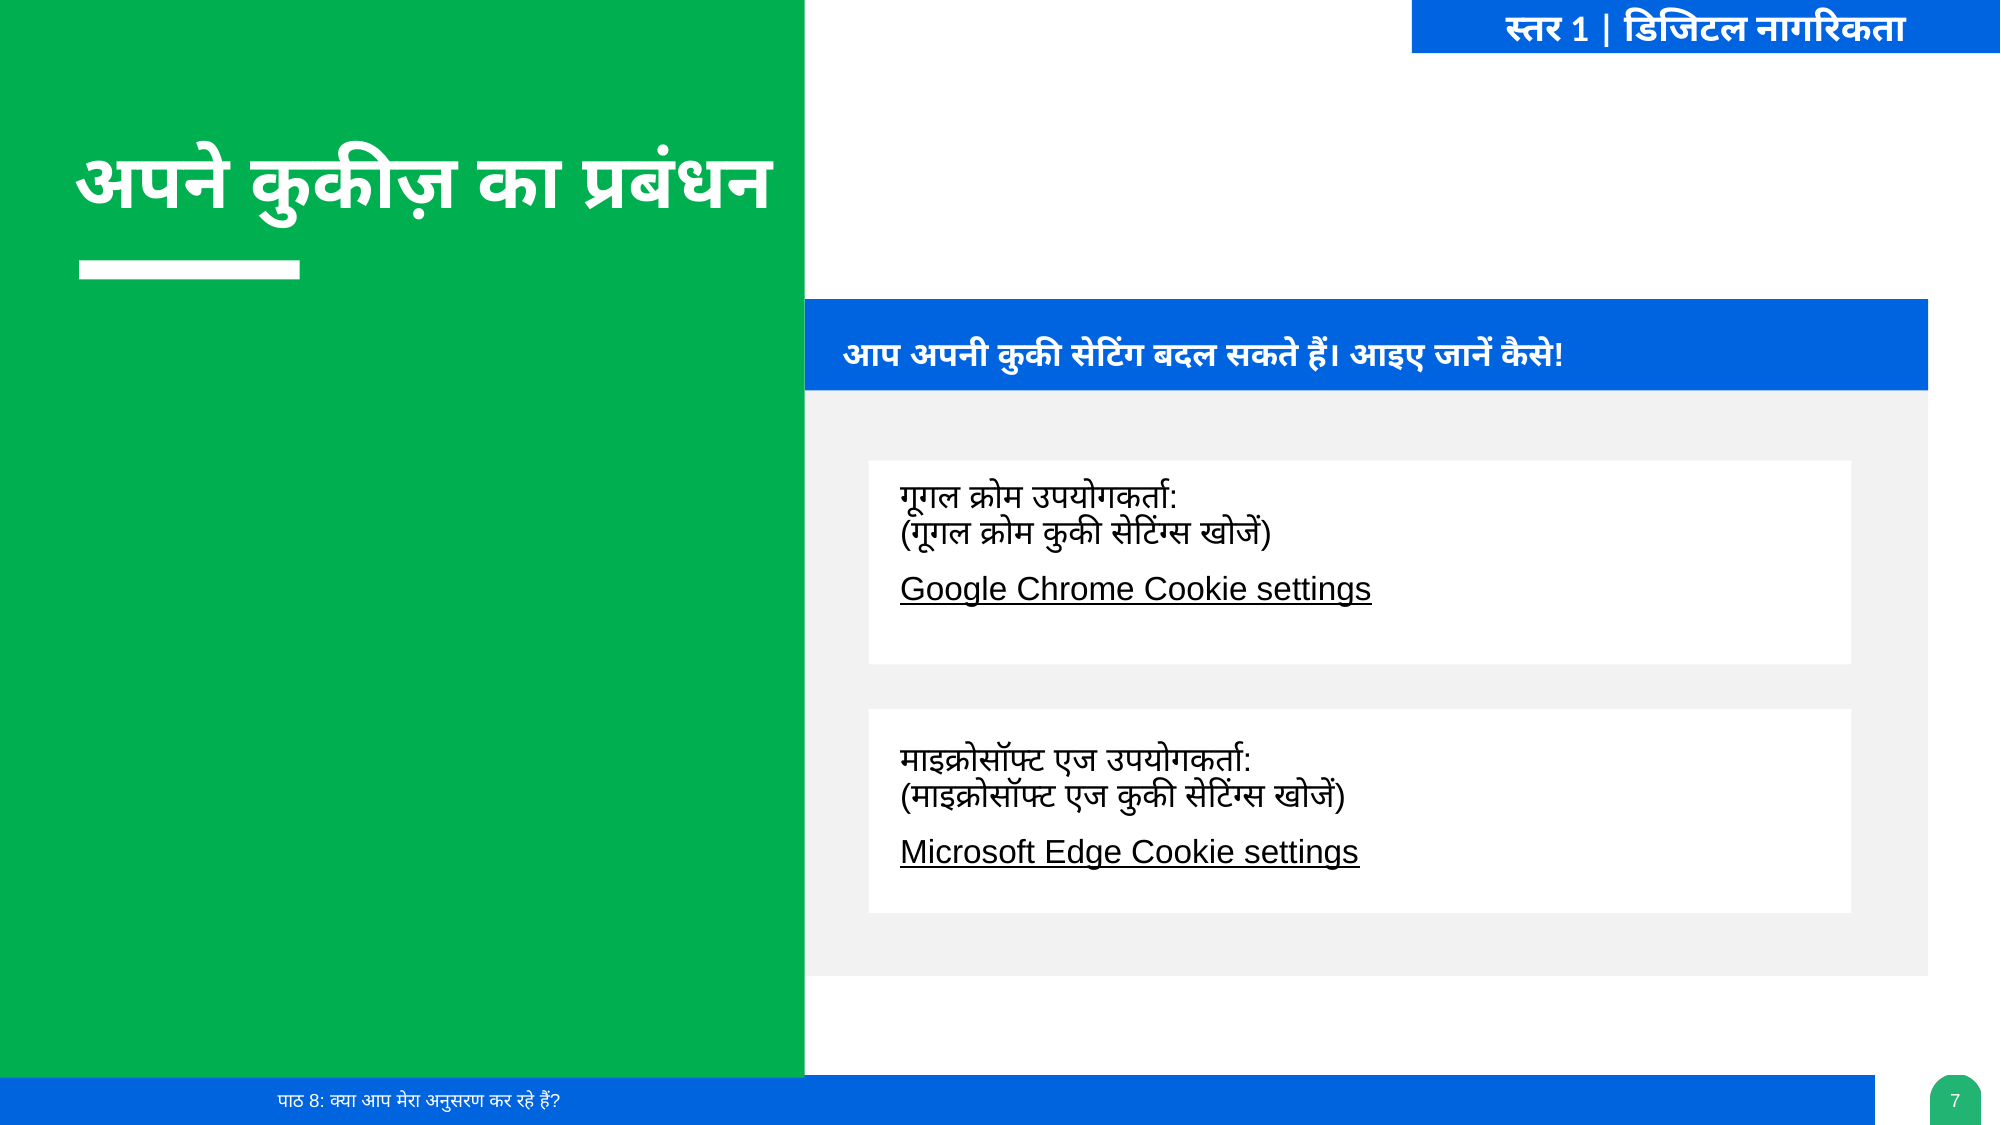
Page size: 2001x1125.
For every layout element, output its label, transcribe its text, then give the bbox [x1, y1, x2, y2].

text_box आप अपनी कुकी सेटिंग बदल सकते हैं। आइए जानें कैसे! [806, 319, 1802, 381]
text_box [0, 0, 805, 1078]
text_box [804, 299, 1929, 391]
text_box अपने कुकीज़ का प्रबंधन [59, 126, 837, 305]
text_box [79, 260, 300, 280]
text_box गूगल क्रोम उपयोगकर्ता: (गूगल क्रोम कुकी सेटिंग्स खोजें) Google Chrome Cookie settings माइक्रोसॉफ्ट एज उपयोगकर्ता: (माइक्रोसॉफ्ट एज कुकी सेटिंग्स खोजें) Microsoft Edge Cookie settings [885, 472, 1802, 879]
picture [1930, 1075, 1981, 1125]
text_box [805, 391, 1929, 976]
text_box [868, 709, 1852, 913]
text_box [868, 460, 1852, 665]
